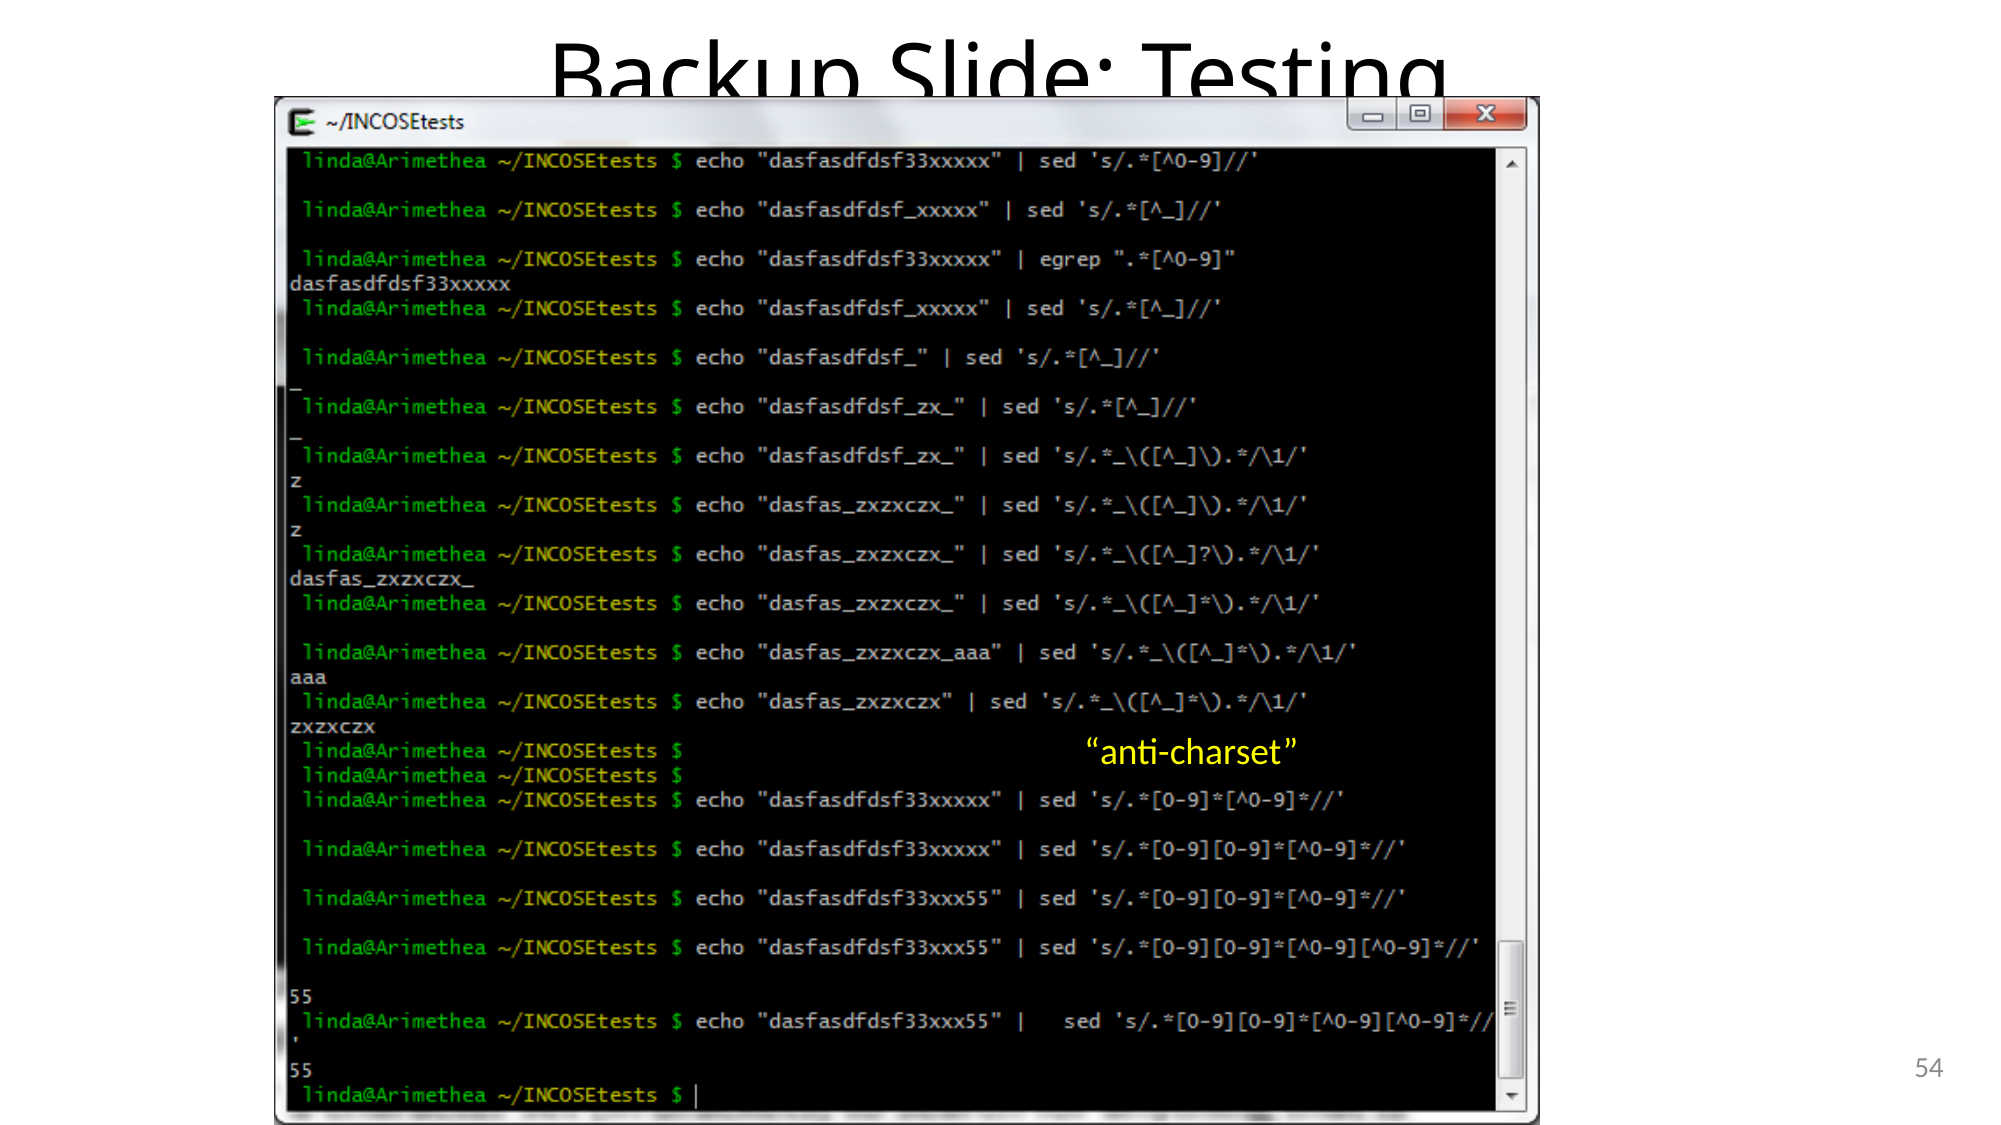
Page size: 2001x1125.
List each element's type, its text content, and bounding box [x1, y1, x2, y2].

title Backup Slide: Testing [137, 21, 1863, 139]
slide_number 54 [1834, 1035, 1959, 1096]
picture [274, 96, 1541, 1125]
